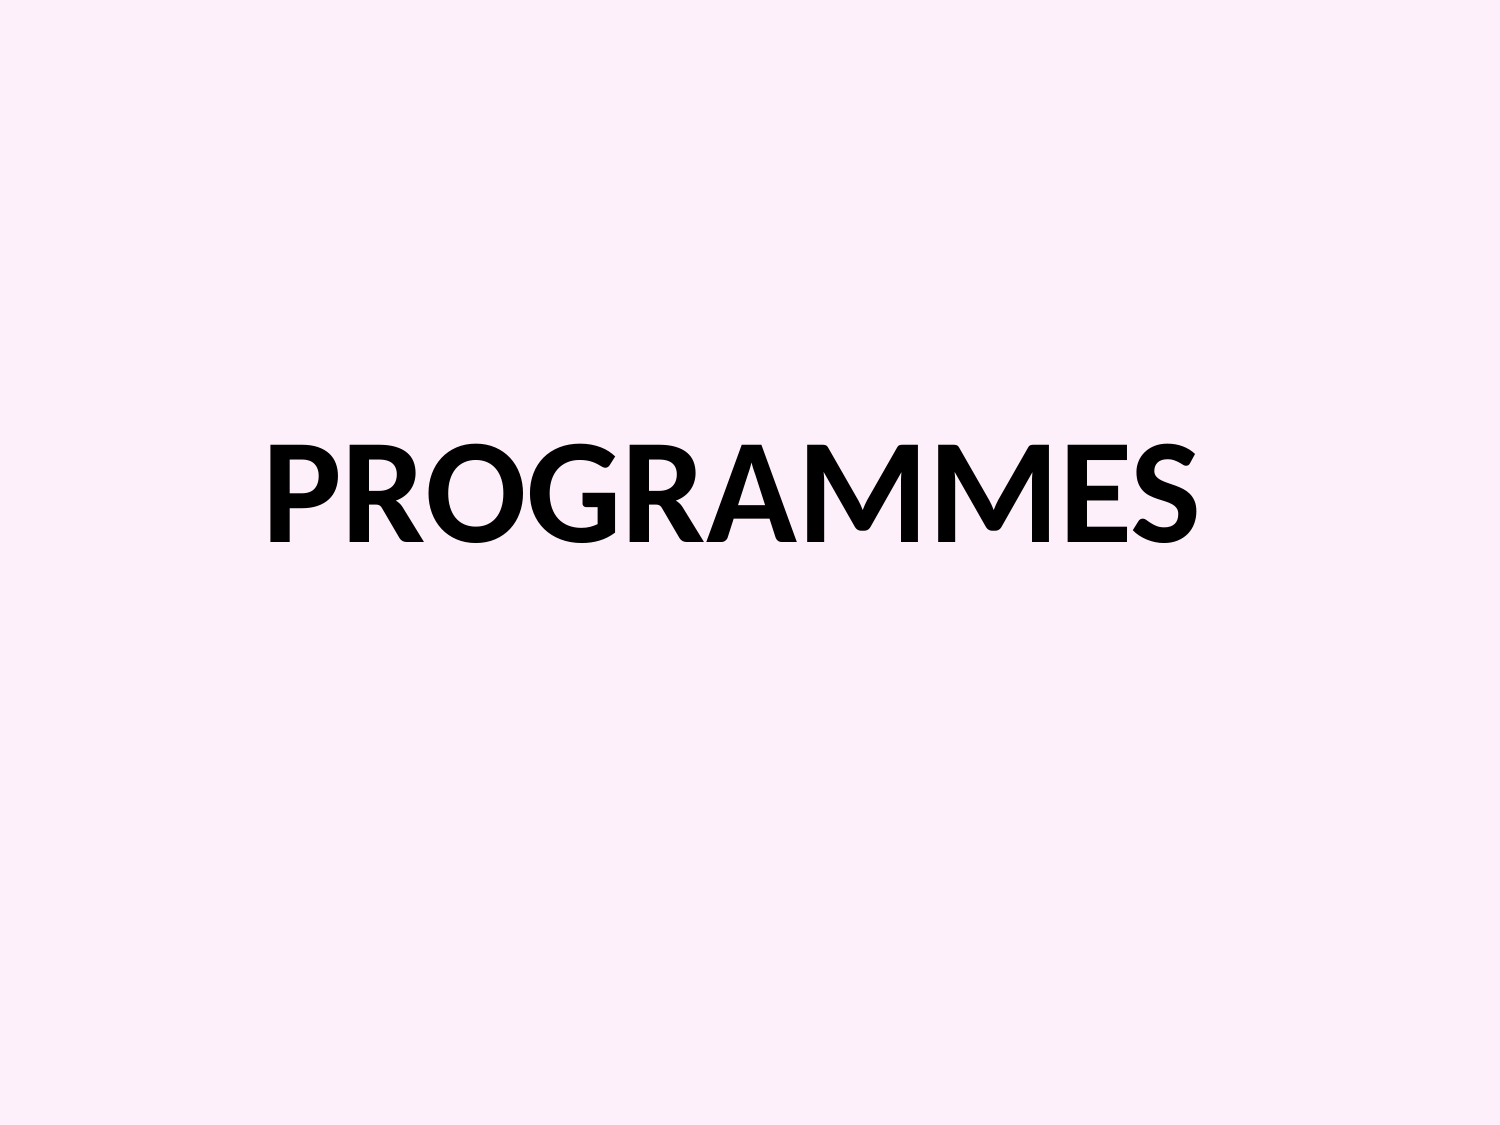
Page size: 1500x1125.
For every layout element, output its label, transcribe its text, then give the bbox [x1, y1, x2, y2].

text_box PROGRAMMES [242, 385, 1223, 580]
